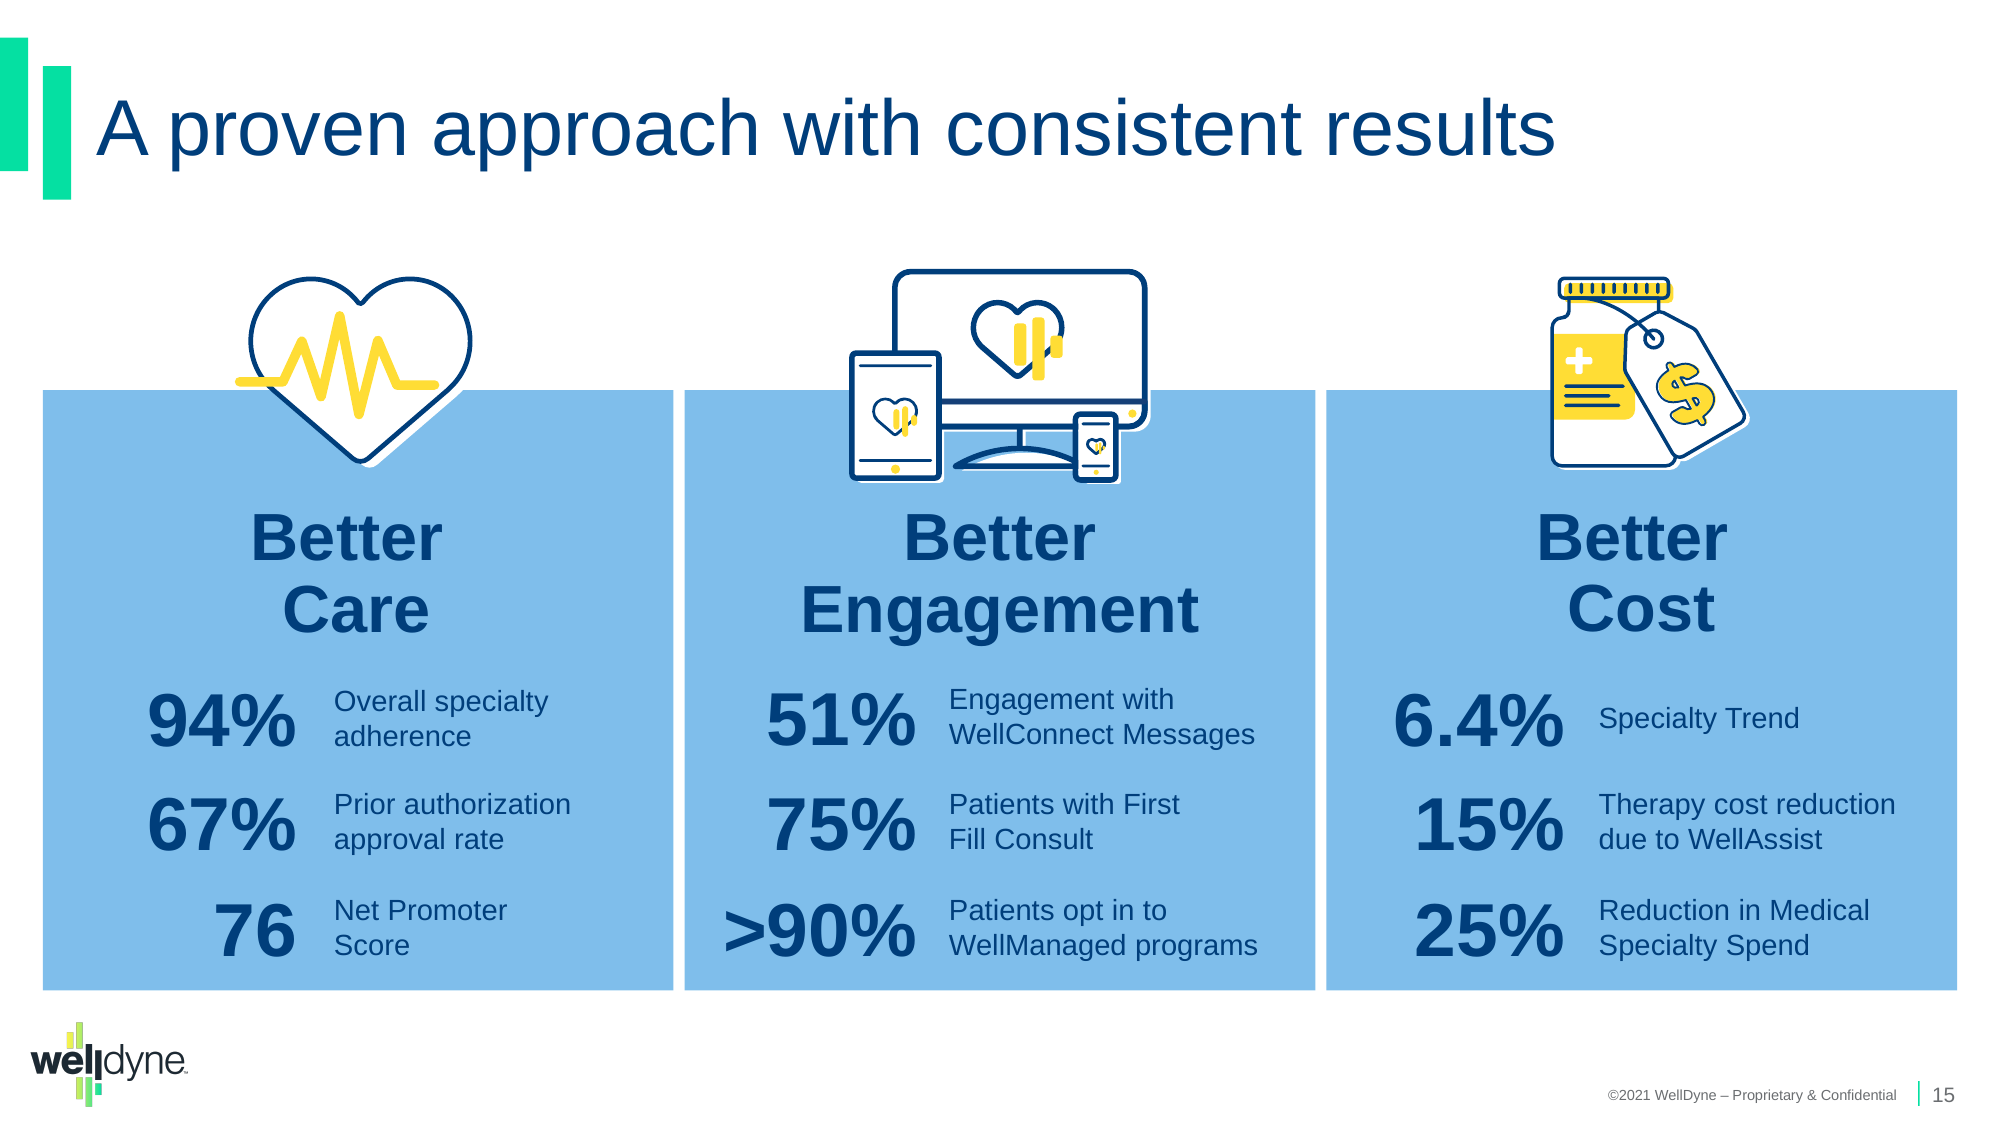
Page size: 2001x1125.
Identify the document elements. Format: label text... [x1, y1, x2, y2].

text_box 51% [695, 663, 932, 768]
text_box >90% [695, 873, 932, 979]
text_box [849, 268, 1151, 484]
footer ©2021 WellDyne – Proprietary & Confidential [1415, 1064, 1917, 1125]
text_box Better Cost [1398, 486, 1886, 663]
text_box 6.4% [1342, 664, 1580, 768]
text_box [684, 389, 1316, 487]
text_box Engagement with WellConnect Messages [934, 673, 1283, 758]
text_box 15% [1342, 768, 1580, 873]
slide_number 15 [1917, 1064, 1985, 1125]
text_box Net Promoter Score [319, 883, 586, 969]
text_box Reduction in Medical Specialty Spend [1583, 883, 1932, 969]
text_box [42, 389, 674, 992]
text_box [1550, 276, 1750, 470]
text_box 94% [45, 664, 313, 770]
text_box Specialty Trend [1583, 692, 1904, 743]
text_box Better Care [71, 487, 642, 663]
text_box Overall specialty adherence [319, 674, 640, 760]
text_box [1325, 389, 1958, 992]
text_box Better Engagement [684, 487, 1316, 663]
text_box Prior authorization approval rate [319, 778, 640, 863]
picture [22, 1019, 197, 1113]
text_box Patients with First Fill Consult [934, 778, 1223, 863]
text_box 25% [1342, 873, 1580, 979]
text_box 76 [170, 873, 313, 979]
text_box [234, 276, 480, 468]
text_box [684, 663, 1316, 992]
text_box Therapy cost reduction due to WellAssist [1583, 778, 1947, 863]
text_box 75% [695, 768, 932, 873]
text_box 67% [130, 768, 313, 873]
title A proven approach with consistent results [81, 79, 1958, 214]
text_box Patients opt in to WellManaged programs​ [934, 883, 1377, 969]
